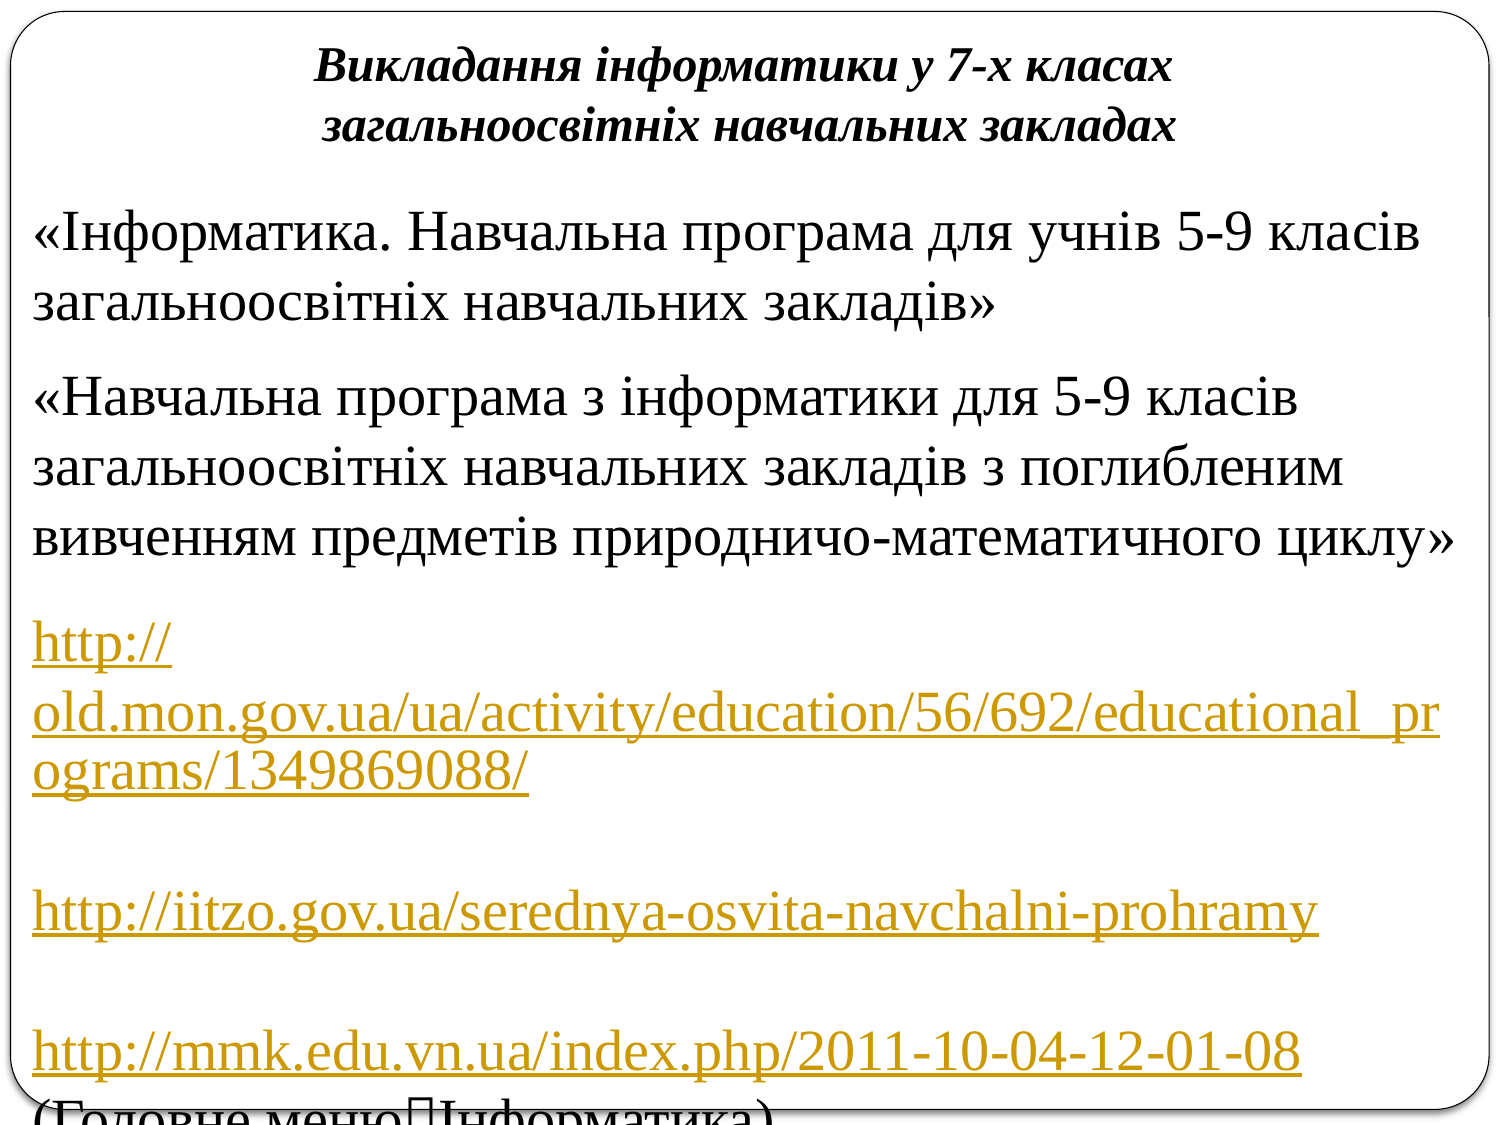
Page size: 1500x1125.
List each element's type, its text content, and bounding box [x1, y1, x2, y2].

text_box http://old.mon.gov.ua/ua/activity/education/56/692/educational_programs/1349869088/ http://iitzo.gov.ua/serednya-osvita-navchalni-prohramy http://mmk.edu.vn.ua/index.php/2011-10-04-12-01-08 (Головне менюІнформатика) [17, 595, 1483, 1101]
text_box «Навчальна програма з інформатики для 5-9 класів загальноосвітніх навчальних закладів з поглибленим вивченням предметів природничо-математичного циклу» [17, 349, 1483, 575]
text_box Викладання інформатики у 7-х класах загальноосвітніх навчальних закладах [17, 24, 1483, 160]
text_box «Інформатика. Навчальна програма для учнів 5-9 кла­сів загальноосвітніх навчальних закладів» [17, 184, 1483, 340]
